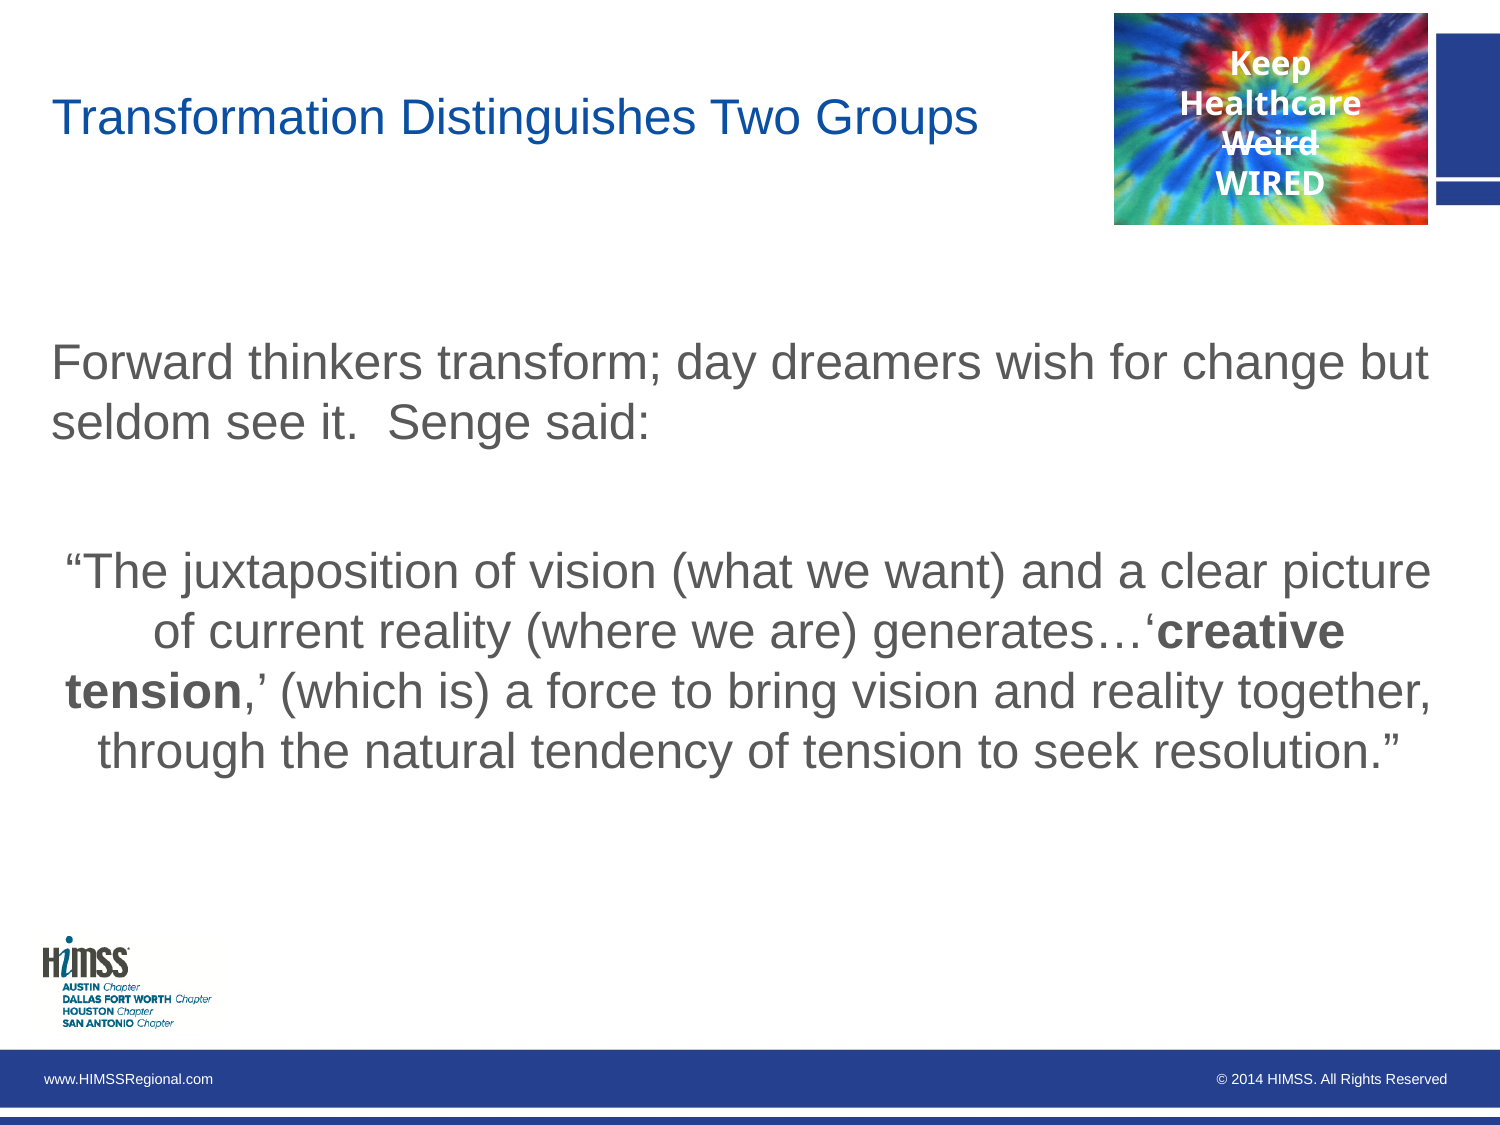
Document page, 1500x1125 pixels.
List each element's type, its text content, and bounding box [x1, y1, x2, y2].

list Forward thinkers transform; day dreamers wish for change but seldom see it. Senge said: “The juxtaposition of vision (what we want) and a clear picture of current reality (where we are) generates…‘creative tension,’ (which is) a force to bring vision and reality together, through the natural tendency of tension to seek resolution.” [43, 247, 1455, 792]
picture [0, 0, 1500, 1125]
title Transformation Distinguishes Two Groups [43, 58, 1089, 171]
